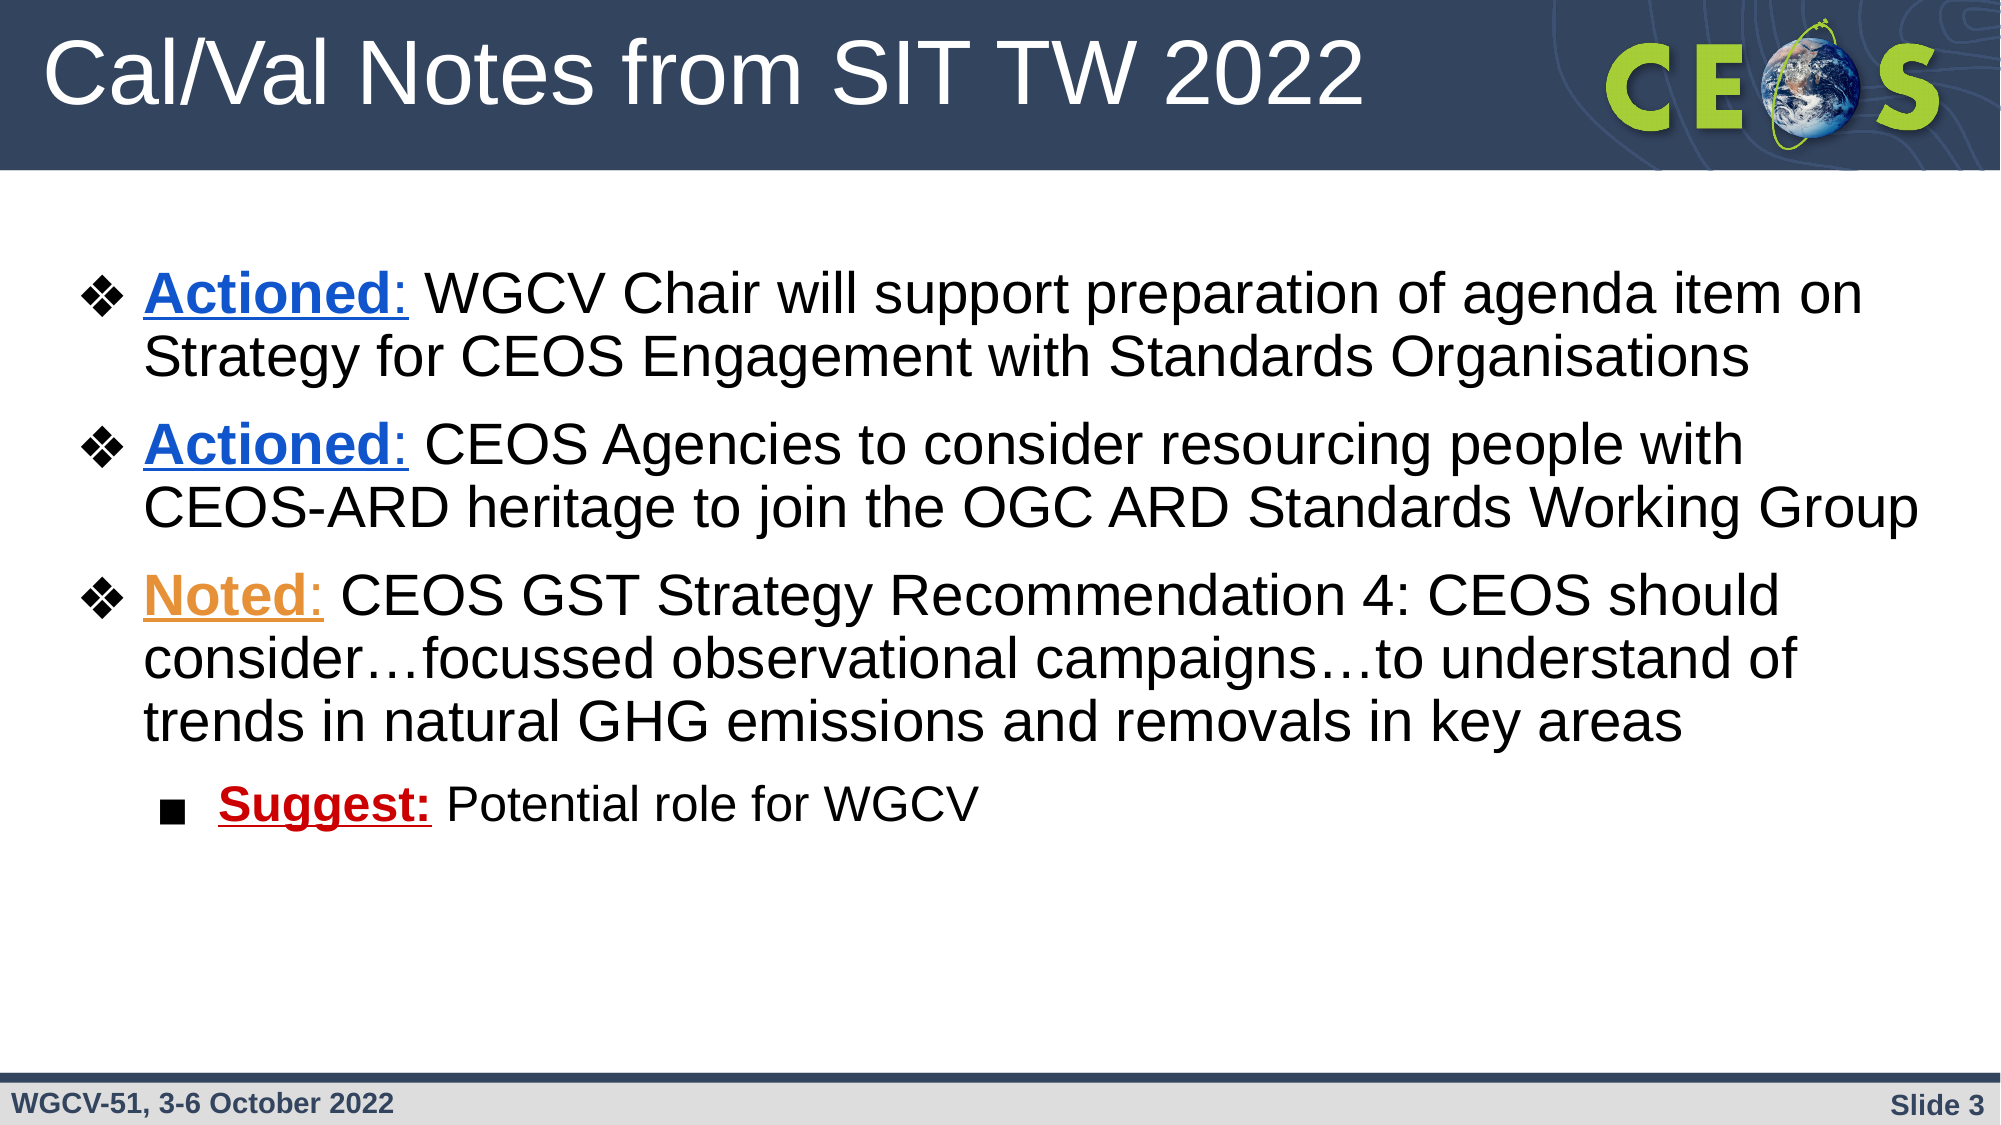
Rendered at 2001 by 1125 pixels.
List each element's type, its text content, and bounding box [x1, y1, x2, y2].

title Cal/Val Notes from SIT TW 2022 [27, 17, 1598, 160]
list Actioned: WGCV Chair will support preparation of agenda item on Strategy for CEOS Engagement with Standards Organisations Actioned: CEOS Agencies to consider resourcing people with CEOS-ARD heritage to join the OGC ARD Standards Working Group Noted: CEOS GST Strategy Recommendation 4: CEOS should consider…focussed observational campaigns…to understand of trends in natural GHG emissions and removals in key areas Suggest: Potential role for WGCV [53, 255, 1939, 1021]
picture [1606, 18, 1939, 150]
